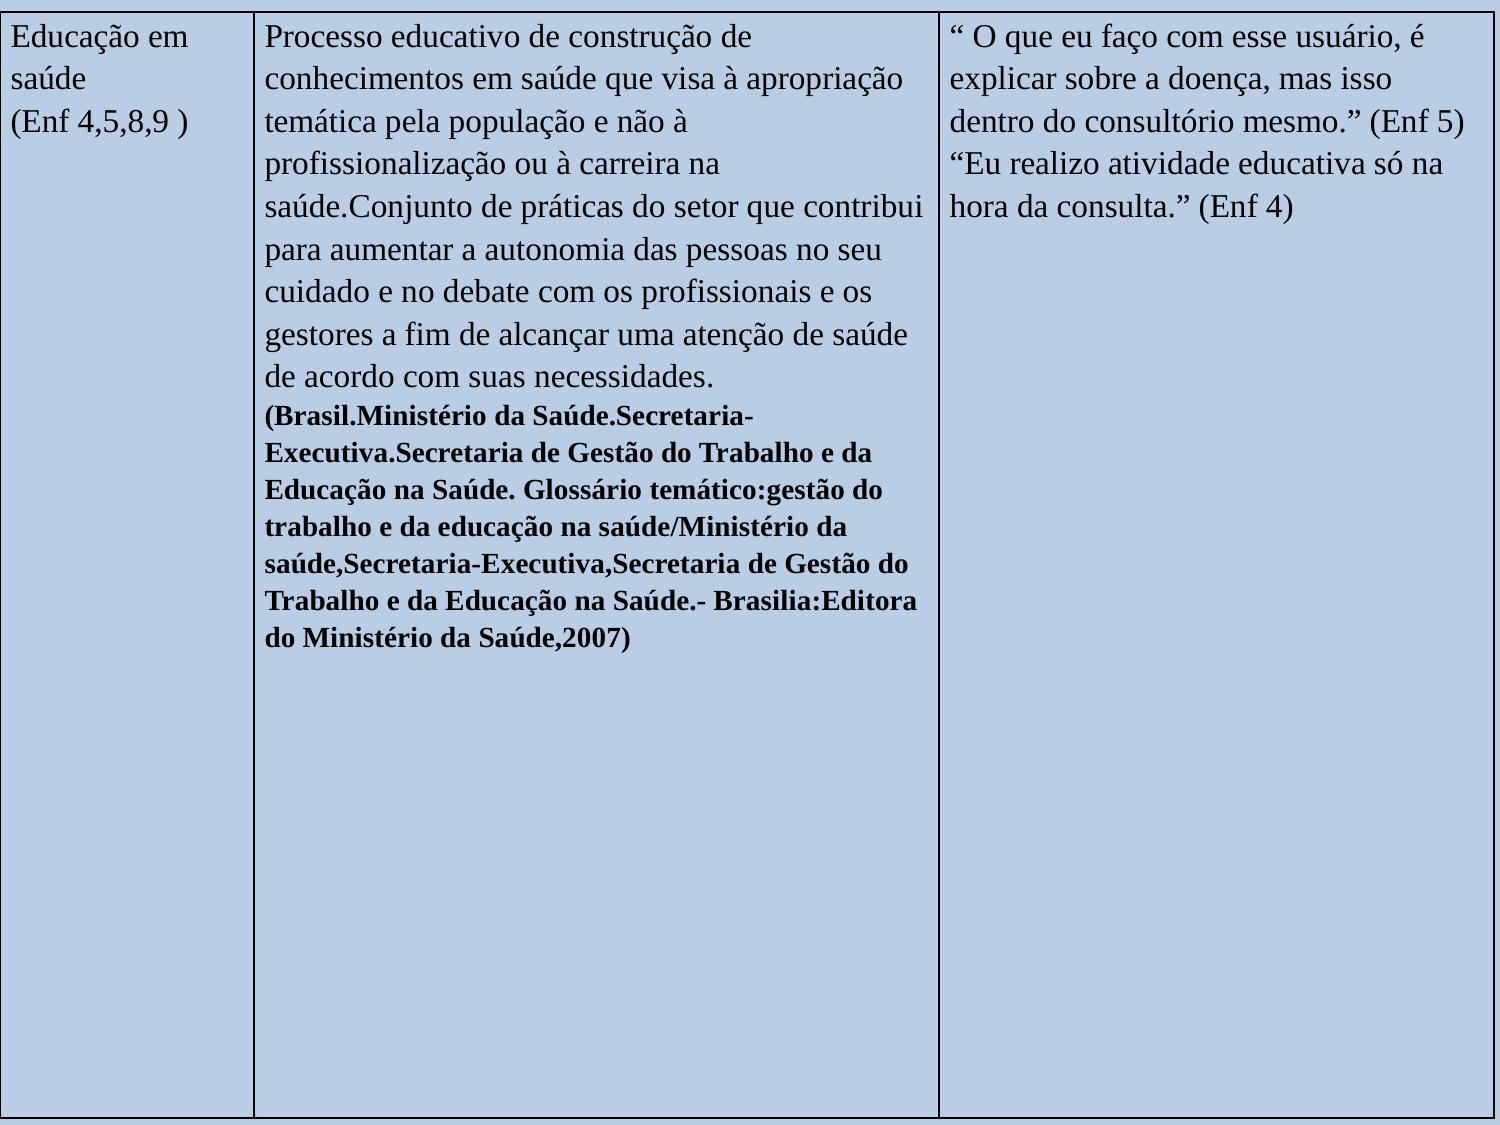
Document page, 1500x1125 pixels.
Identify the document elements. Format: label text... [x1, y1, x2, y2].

table_header Educação em saúde (Enf 4,5,8,9 ) [1, 13, 253, 1117]
table_header Processo educativo de construção de conhecimentos em saúde que visa à apropriação temática pela população e não à profissionalização ou à carreira na saúde.Conjunto de práticas do setor que contribui para aumentar a autonomia das pessoas no seu cuidado e no debate com os profissionais e os gestores a fim de alcançar uma atenção de saúde de acordo com suas necessidades. (Brasil.Ministério da Saúde.Secretaria-Executiva.Secretaria de Gestão do Trabalho e da Educação na Saúde. Glossário temático:gestão do trabalho e da educação na saúde/Ministério da saúde,Secretaria-Executiva,Secretaria de Gestão do Trabalho e da Educação na Saúde.- Brasilia:Editora do Ministério da Saúde,2007) [255, 13, 938, 1117]
table_header “ O que eu faço com esse usuário, é explicar sobre a doença, mas isso dentro do consultório mesmo.” (Enf 5) “Eu realizo atividade educativa só na hora da consulta.” (Enf 4) [940, 13, 1493, 1117]
